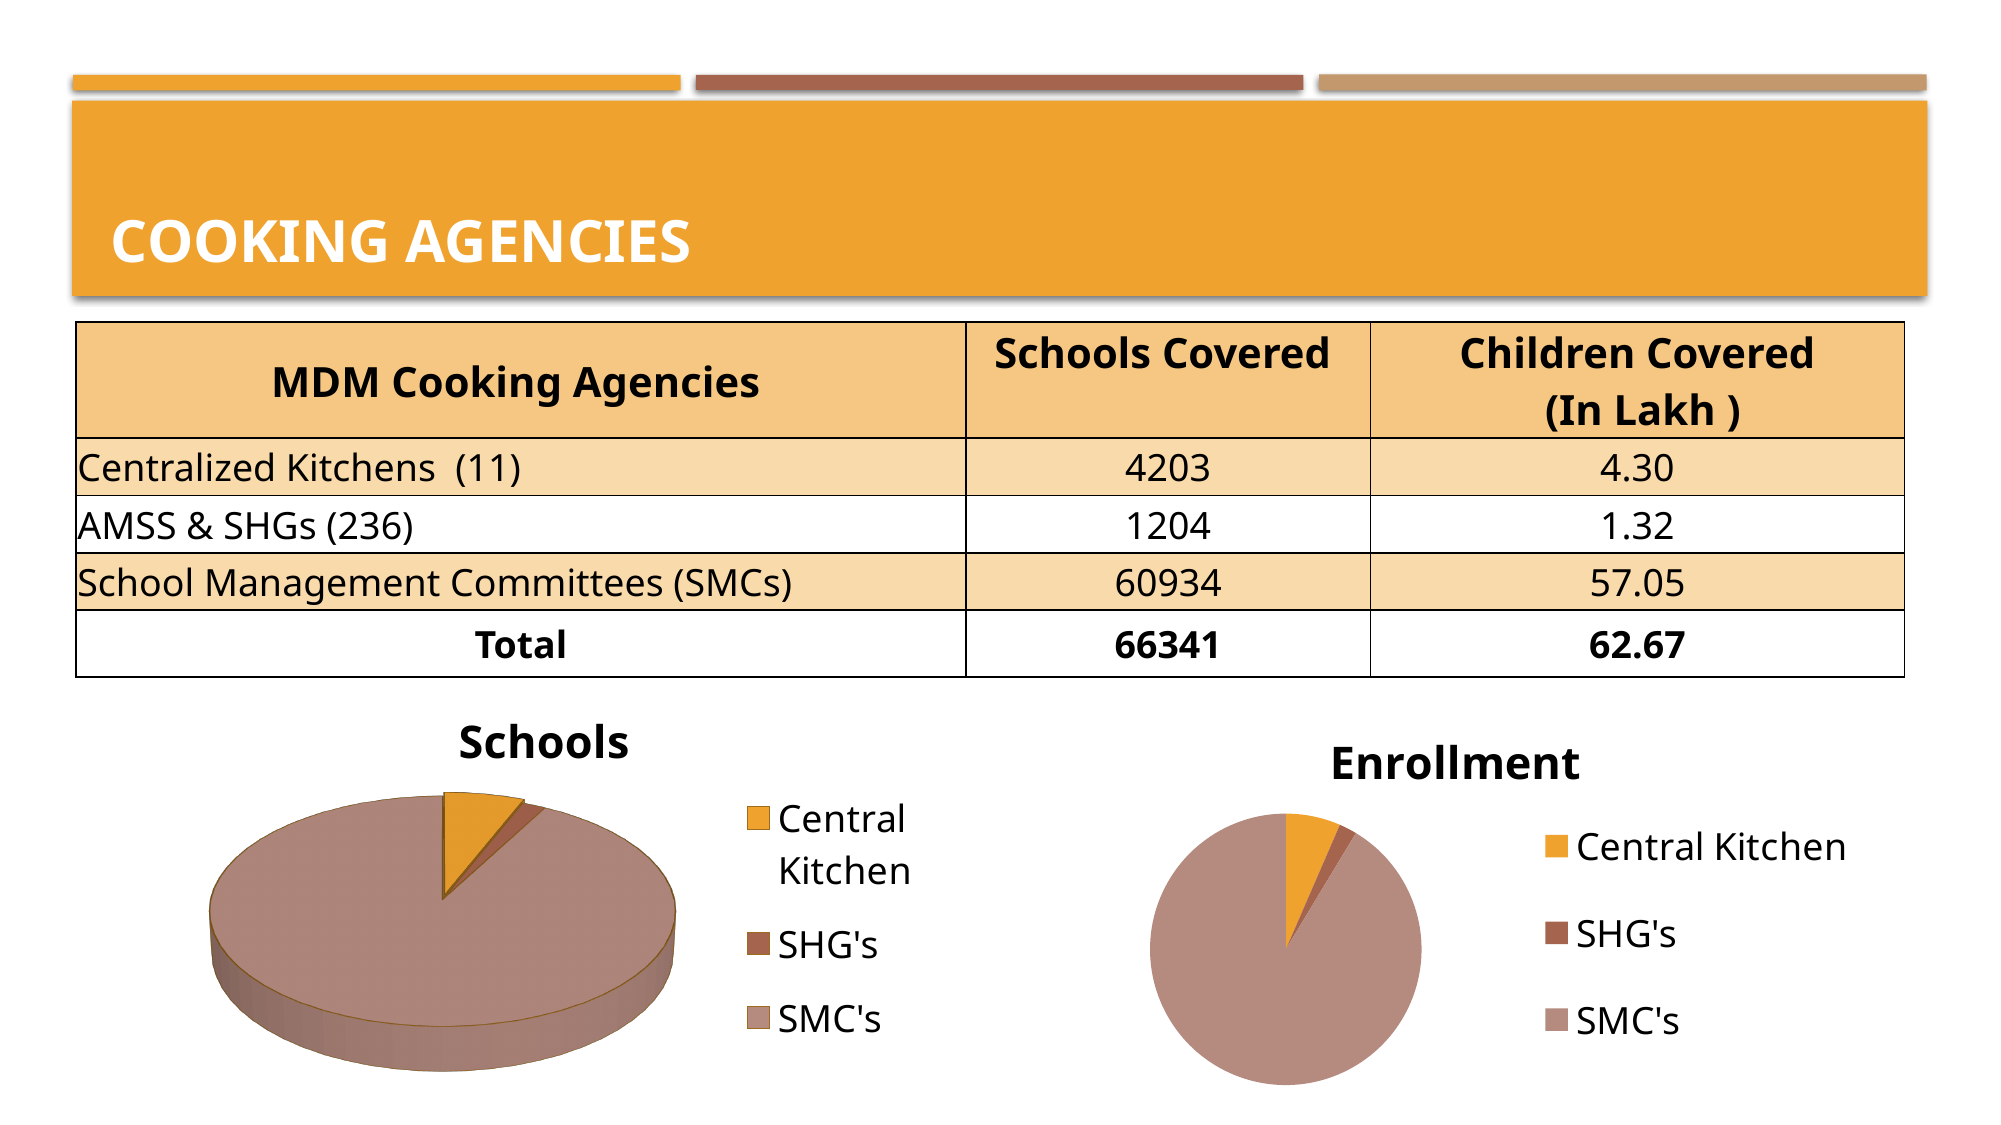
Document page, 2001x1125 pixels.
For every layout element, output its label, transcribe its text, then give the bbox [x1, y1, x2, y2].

table_cell 1.32 [1371, 496, 1904, 552]
table_cell 60934 [967, 554, 1370, 609]
table_cell School Management Committees (SMCs) [77, 554, 965, 609]
table_cell 66341 [967, 611, 1370, 676]
table_cell 4.30 [1371, 439, 1904, 495]
table_header MDM Cooking Agencies [77, 323, 965, 437]
title COOKING AGENCIES [95, 115, 1905, 282]
table_cell AMSS & SHGs (236) [77, 496, 965, 552]
table_cell Total [77, 611, 965, 676]
table_cell 57.05 [1371, 554, 1904, 609]
table_cell 1204 [967, 496, 1370, 552]
chart [1038, 701, 1873, 1094]
table_cell 4203 [967, 439, 1370, 495]
table_header Children Covered (In Lakh ) [1371, 323, 1904, 437]
chart [97, 679, 991, 1086]
table_cell Centralized Kitchens (11) [77, 439, 965, 495]
table_cell 62.67 [1371, 611, 1904, 676]
table_header Schools Covered [967, 323, 1370, 437]
